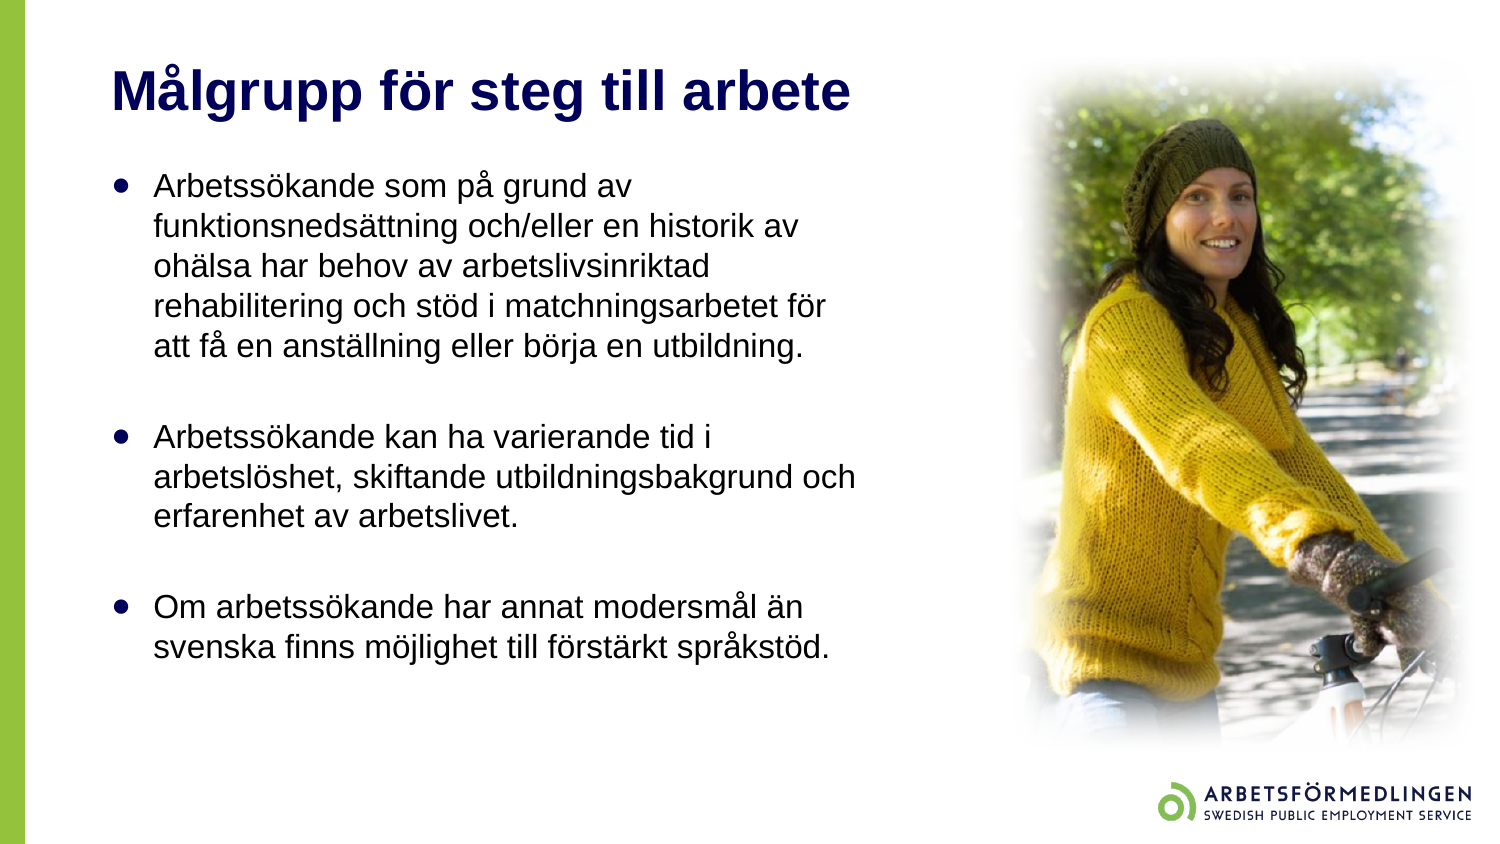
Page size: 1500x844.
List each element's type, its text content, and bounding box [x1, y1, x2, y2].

picture [1158, 782, 1471, 821]
title Målgrupp för steg till arbete [111, 53, 1006, 165]
list Arbetssökande som på grund av funktionsnedsättning och/eller en historik av ohälsa har behov av arbetslivsinriktad rehabilitering och stöd i matchningsarbetet för att få en anställning eller börja en utbildning. Arbetssökande kan ha varierande tid i arbetslöshet, skiftande utbildningsbakgrund och erfarenhet av arbetslivet. Om arbetssökande har annat modersmål än svenska finns möjlighet till förstärkt språkstöd. [111, 164, 863, 810]
picture [1008, 52, 1477, 754]
